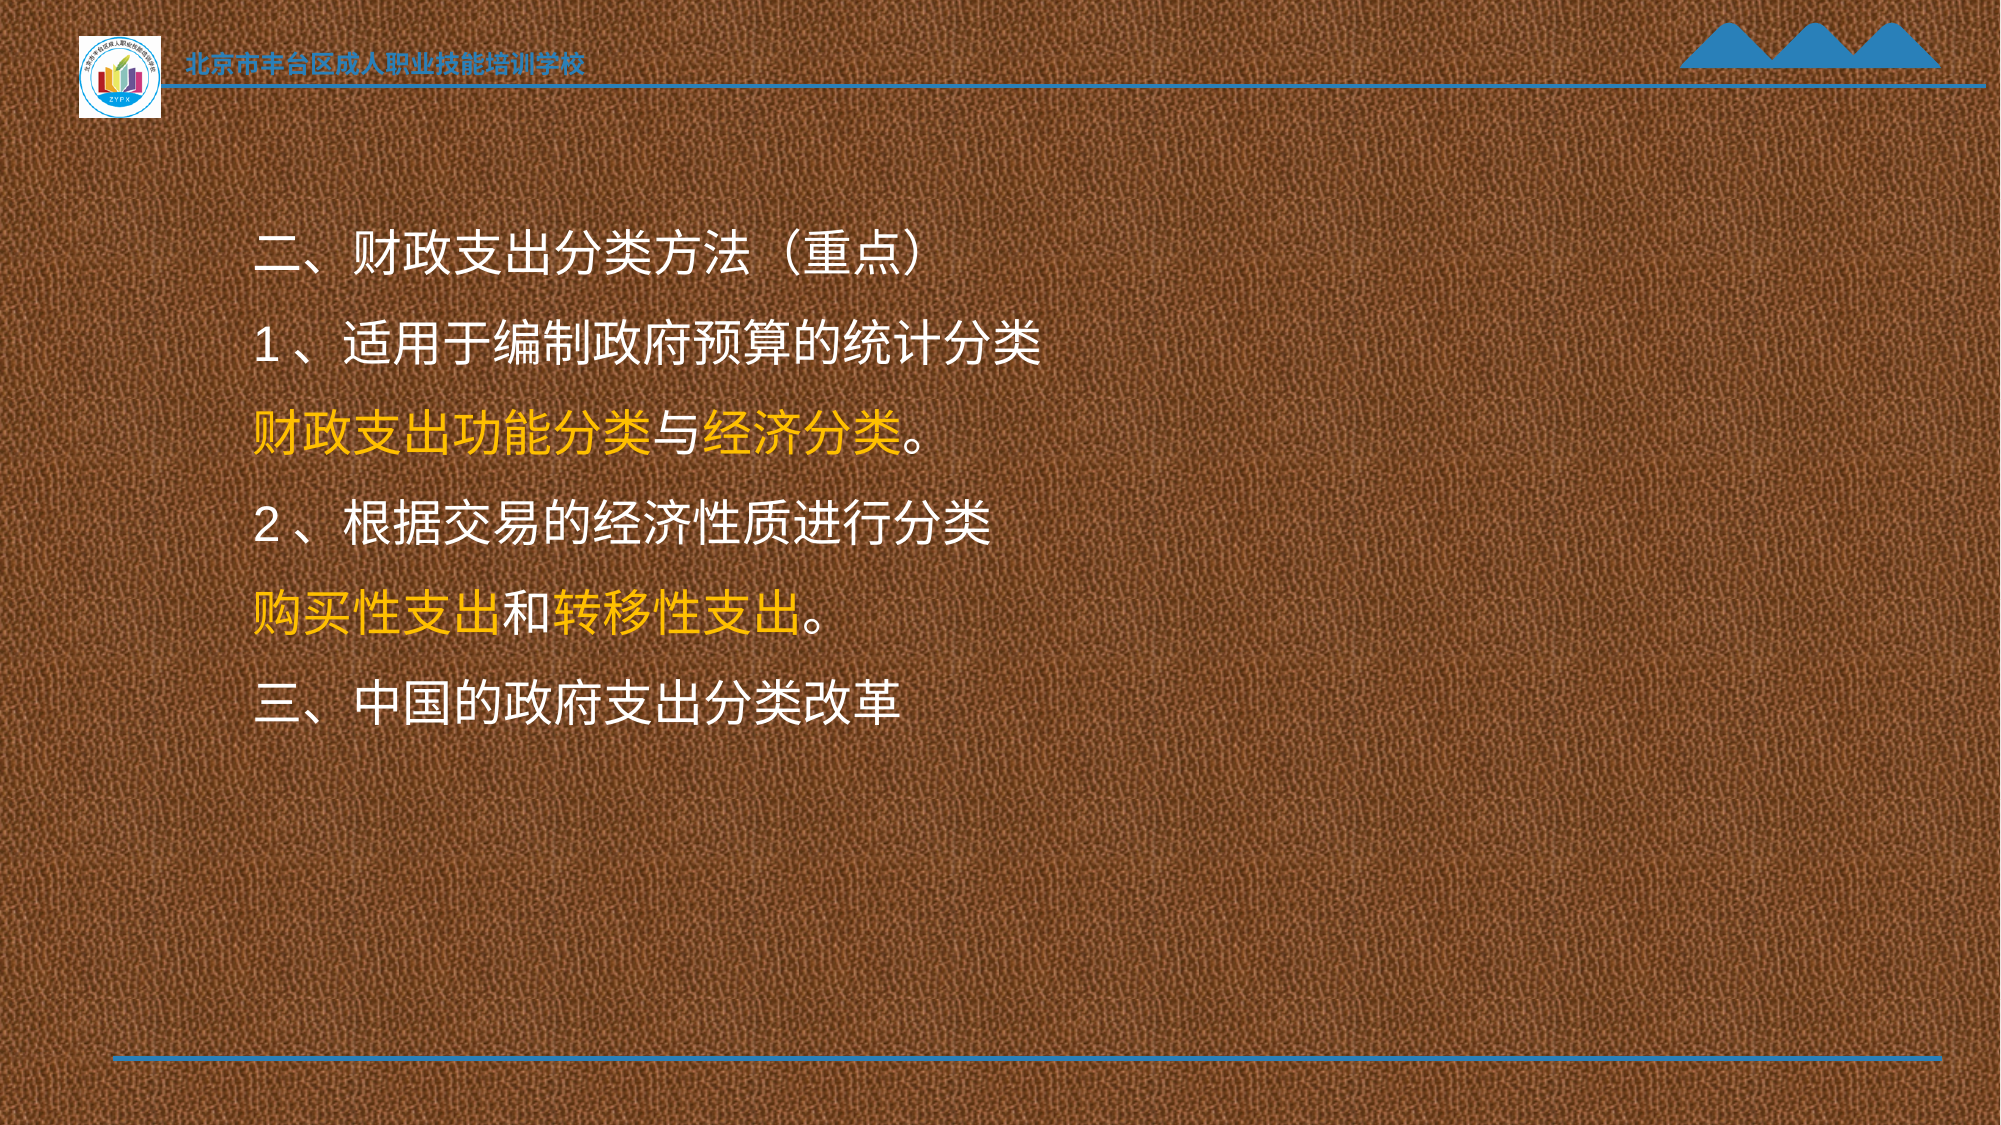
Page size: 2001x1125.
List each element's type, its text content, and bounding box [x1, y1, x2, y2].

text_box [1763, 21, 1853, 70]
text_box [1840, 21, 1944, 70]
text_box 二、财政支出分类方法（重点） 1、适用于编制政府预算的统计分类 财政支出功能分类与经济分类。 2、根据交易的经济性质进行分类 购买性支出和转移性支出。 三、中国的政府支出分类改革 [238, 184, 1516, 740]
text_box [1677, 21, 1772, 70]
picture [0, 0, 2001, 1125]
text_box 北京市丰台区成人职业技能培训学校 [170, 40, 632, 85]
